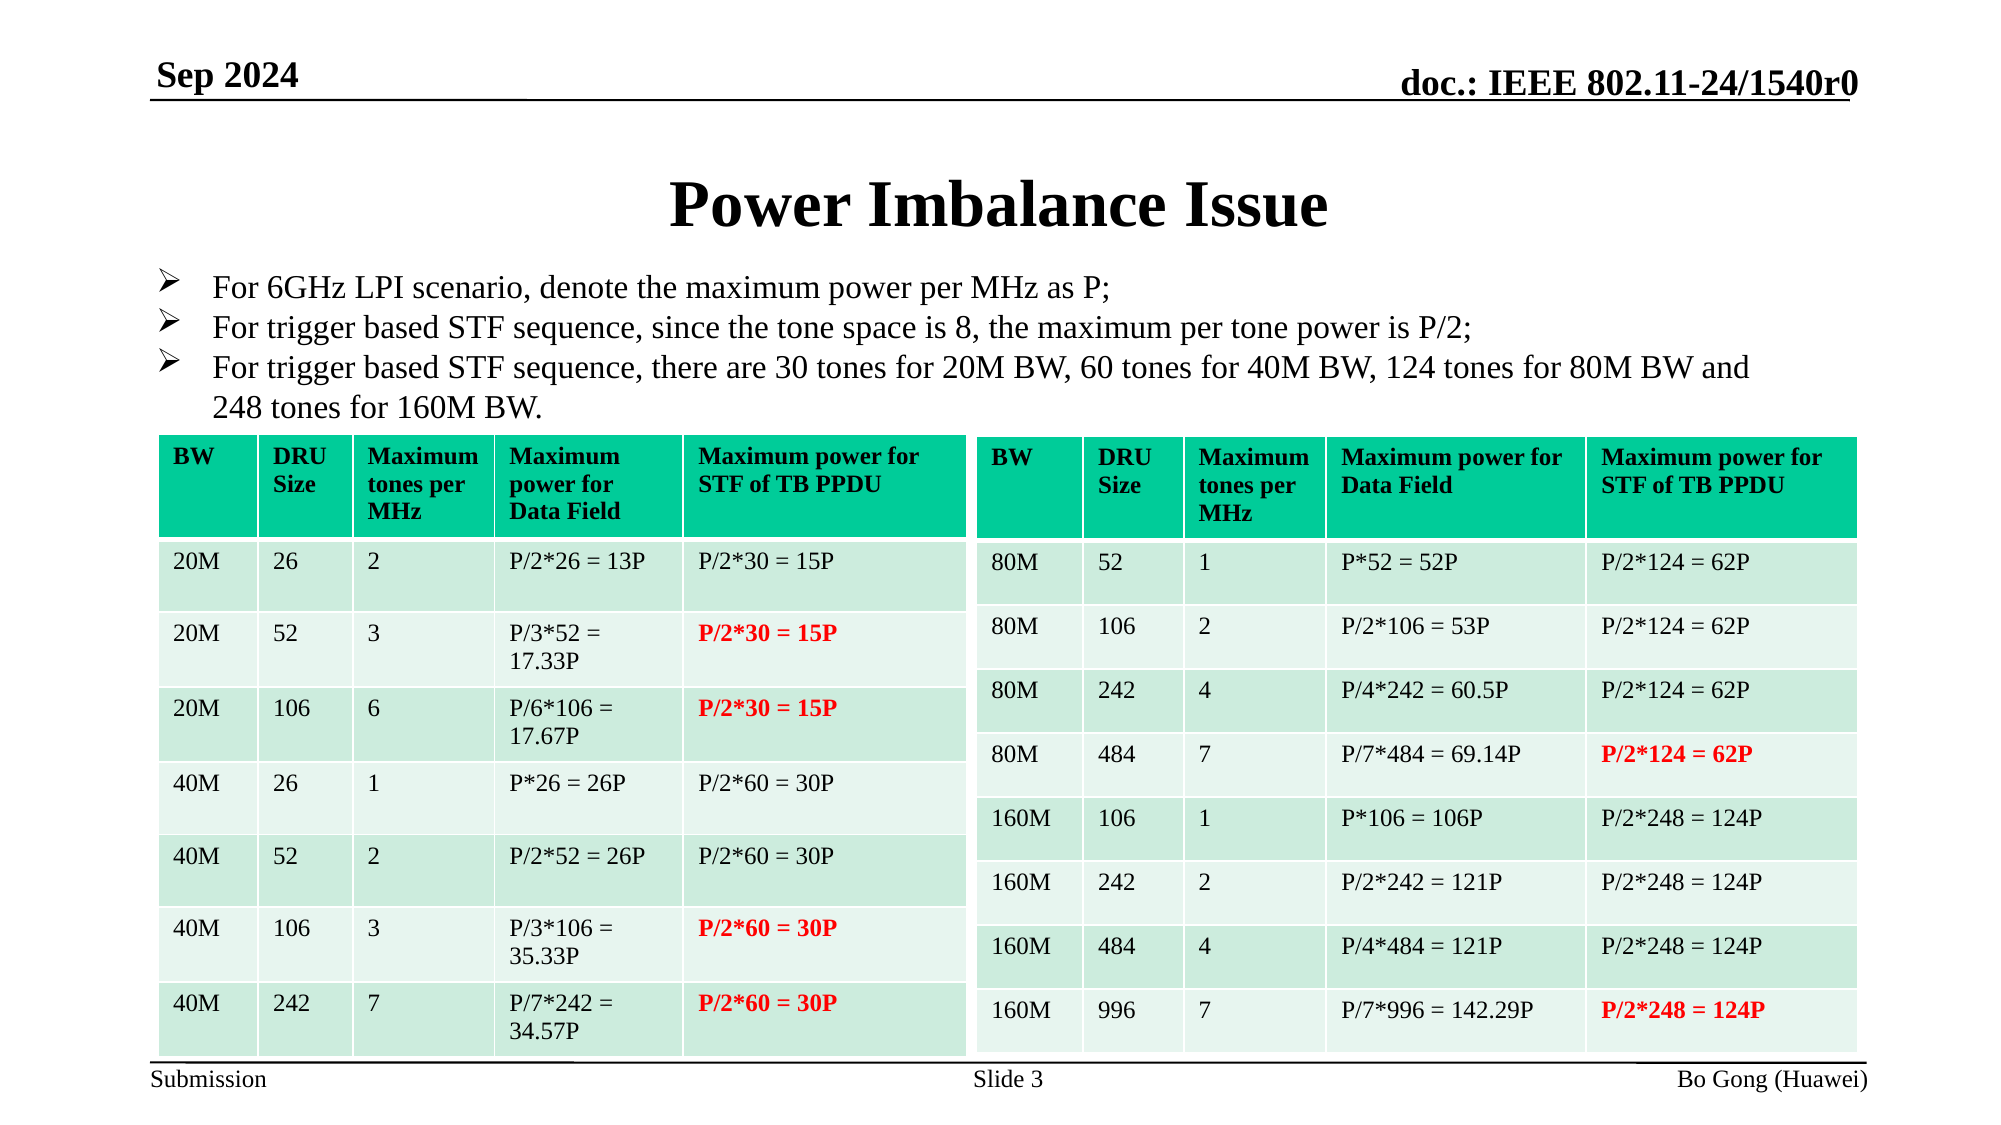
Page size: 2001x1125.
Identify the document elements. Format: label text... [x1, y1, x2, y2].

table_cell 484 [1084, 734, 1183, 796]
table_cell P/7*484 = 69.14P [1327, 734, 1585, 796]
table_cell 160M [977, 798, 1082, 860]
table_cell 20M [159, 688, 257, 761]
table_cell P/4*242 = 60.5P [1327, 670, 1585, 732]
table_cell P/2*60 = 30P [684, 983, 966, 1056]
table_cell P/6*106 = 17.67P [495, 688, 682, 761]
table_cell 484 [1084, 926, 1183, 988]
table_cell 20M [159, 542, 257, 611]
table_cell P/2*124 = 62P [1587, 734, 1857, 796]
table_cell 160M [977, 990, 1082, 1052]
table_header Maximum power for Data Field [495, 435, 682, 537]
table_cell P/2*124 = 62P [1587, 670, 1857, 732]
table_cell P/2*52 = 26P [495, 835, 682, 906]
table_cell P/2*124 = 62P [1587, 606, 1857, 668]
table_cell 1 [1185, 543, 1325, 604]
table_header Maximum tones per MHz [1185, 437, 1325, 538]
table_cell 996 [1084, 990, 1183, 1052]
table_cell 40M [159, 835, 257, 906]
table_cell 7 [1185, 734, 1325, 796]
table_cell 40M [159, 763, 257, 834]
table_cell P/2*124 = 62P [1587, 543, 1857, 604]
table_cell 106 [259, 688, 352, 761]
table_cell P/7*242 = 34.57P [495, 983, 682, 1056]
table_cell P/2*60 = 30P [684, 763, 966, 834]
table_cell 7 [354, 983, 494, 1056]
table_cell P/2*248 = 124P [1587, 798, 1857, 860]
table_header DRU Size [259, 435, 352, 537]
table_cell 40M [159, 983, 257, 1056]
table_cell 2 [1185, 606, 1325, 668]
table_cell 80M [977, 606, 1082, 668]
table_cell P*106 = 106P [1327, 798, 1585, 860]
table_cell 6 [354, 688, 494, 761]
table_cell 26 [259, 763, 352, 834]
table_cell P/3*52 = 17.33P [495, 613, 682, 686]
table_cell 106 [259, 908, 352, 981]
table_cell P/2*248 = 124P [1587, 862, 1857, 924]
table_cell 80M [977, 670, 1082, 732]
table_cell 2 [1185, 862, 1325, 924]
table_cell 40M [159, 908, 257, 981]
table_header BW [977, 437, 1082, 538]
table_header Maximum power for STF of TB PPDU [684, 435, 966, 537]
table_cell 3 [354, 613, 494, 686]
table_cell P/2*248 = 124P [1587, 926, 1857, 988]
table_cell 4 [1185, 926, 1325, 988]
table_cell 160M [977, 926, 1082, 988]
table_cell 26 [259, 542, 352, 611]
table_cell 7 [1185, 990, 1325, 1052]
table_cell 20M [159, 613, 257, 686]
title Power Imbalance Issue [149, 112, 1850, 288]
table_cell P/2*30 = 15P [684, 613, 966, 686]
slide_number Slide 3 [950, 1061, 1067, 1123]
table_cell P/2*248 = 124P [1587, 990, 1857, 1052]
table_cell P/3*106 = 35.33P [495, 908, 682, 981]
table_cell P/2*242 = 121P [1327, 862, 1585, 924]
table_cell 52 [259, 613, 352, 686]
table_cell 2 [354, 835, 494, 906]
table_cell P/2*30 = 15P [684, 542, 966, 611]
table_cell P/2*106 = 53P [1327, 606, 1585, 668]
table_cell 80M [977, 734, 1082, 796]
table_cell P/7*996 = 142.29P [1327, 990, 1585, 1052]
table_cell P/4*484 = 121P [1327, 926, 1585, 988]
table_cell P/2*60 = 30P [684, 908, 966, 981]
table_cell P/2*26 = 13P [495, 542, 682, 611]
table_cell P/2*30 = 15P [684, 688, 966, 761]
table_cell 106 [1084, 606, 1183, 668]
table_header BW [159, 435, 257, 537]
table_cell 4 [1185, 670, 1325, 732]
table_cell 80M [977, 543, 1082, 604]
table_cell 2 [354, 542, 494, 611]
table_cell 242 [1084, 670, 1183, 732]
footer Bo Gong (Huawei) [1171, 1061, 1869, 1093]
table_cell 242 [259, 983, 352, 1056]
table_cell P/2*60 = 30P [684, 835, 966, 906]
table_cell 106 [1084, 798, 1183, 860]
table_cell 52 [259, 835, 352, 906]
table_cell 52 [1084, 543, 1183, 604]
table_cell 160M [977, 862, 1082, 924]
table_header Maximum power for Data Field [1327, 437, 1585, 538]
table_cell 1 [1185, 798, 1325, 860]
table_header Maximum tones per MHz [354, 435, 494, 537]
table_cell P*52 = 52P [1327, 543, 1585, 604]
table_header Maximum power for STF of TB PPDU [1587, 437, 1857, 538]
table_cell 242 [1084, 862, 1183, 924]
text_box Sep 2024 [141, 42, 552, 88]
table_cell 3 [354, 908, 494, 981]
table_header DRU Size [1084, 437, 1183, 538]
text_box For 6GHz LPI scenario, denote the maximum power per MHz as P; For trigger based STF sequence, since the tone space is 8, the maximum per tone power is P/2; For trigger based STF sequence, there are 30 tones for 20M BW, 60 tones for 40M BW, 124 tones for 80M BW and 248 tones for 160M BW. [141, 257, 1790, 433]
table_cell P*26 = 26P [495, 763, 682, 834]
table_cell 1 [354, 763, 494, 834]
